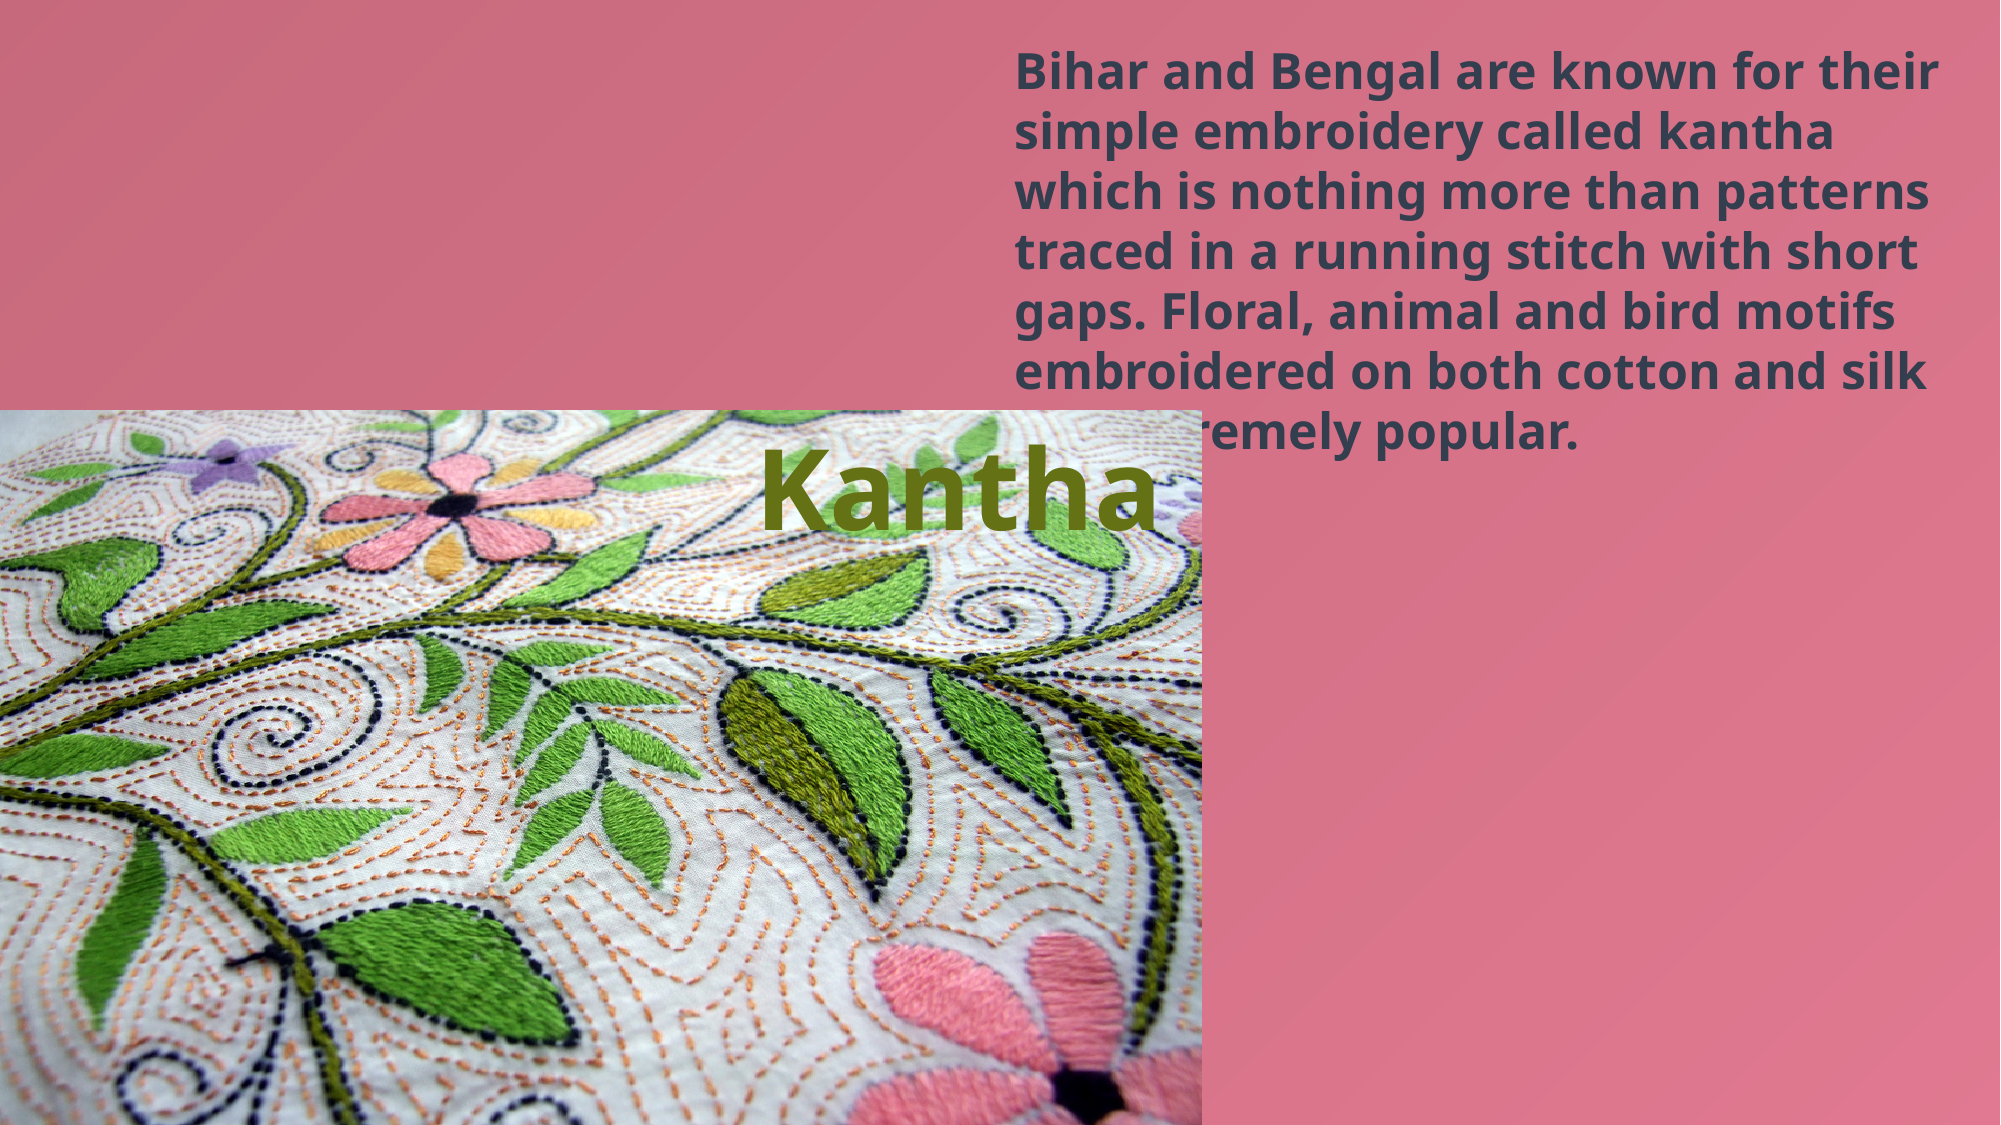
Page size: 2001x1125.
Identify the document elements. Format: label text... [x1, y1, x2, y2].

text_box Bihar and Bengal are known for their simple embroidery called kantha which is nothing more than patterns traced in a running stitch with short gaps. Floral, animal and bird motifs embroidered on both cotton and silk are extremely popular. [999, 31, 2000, 467]
picture [0, 410, 1202, 1125]
